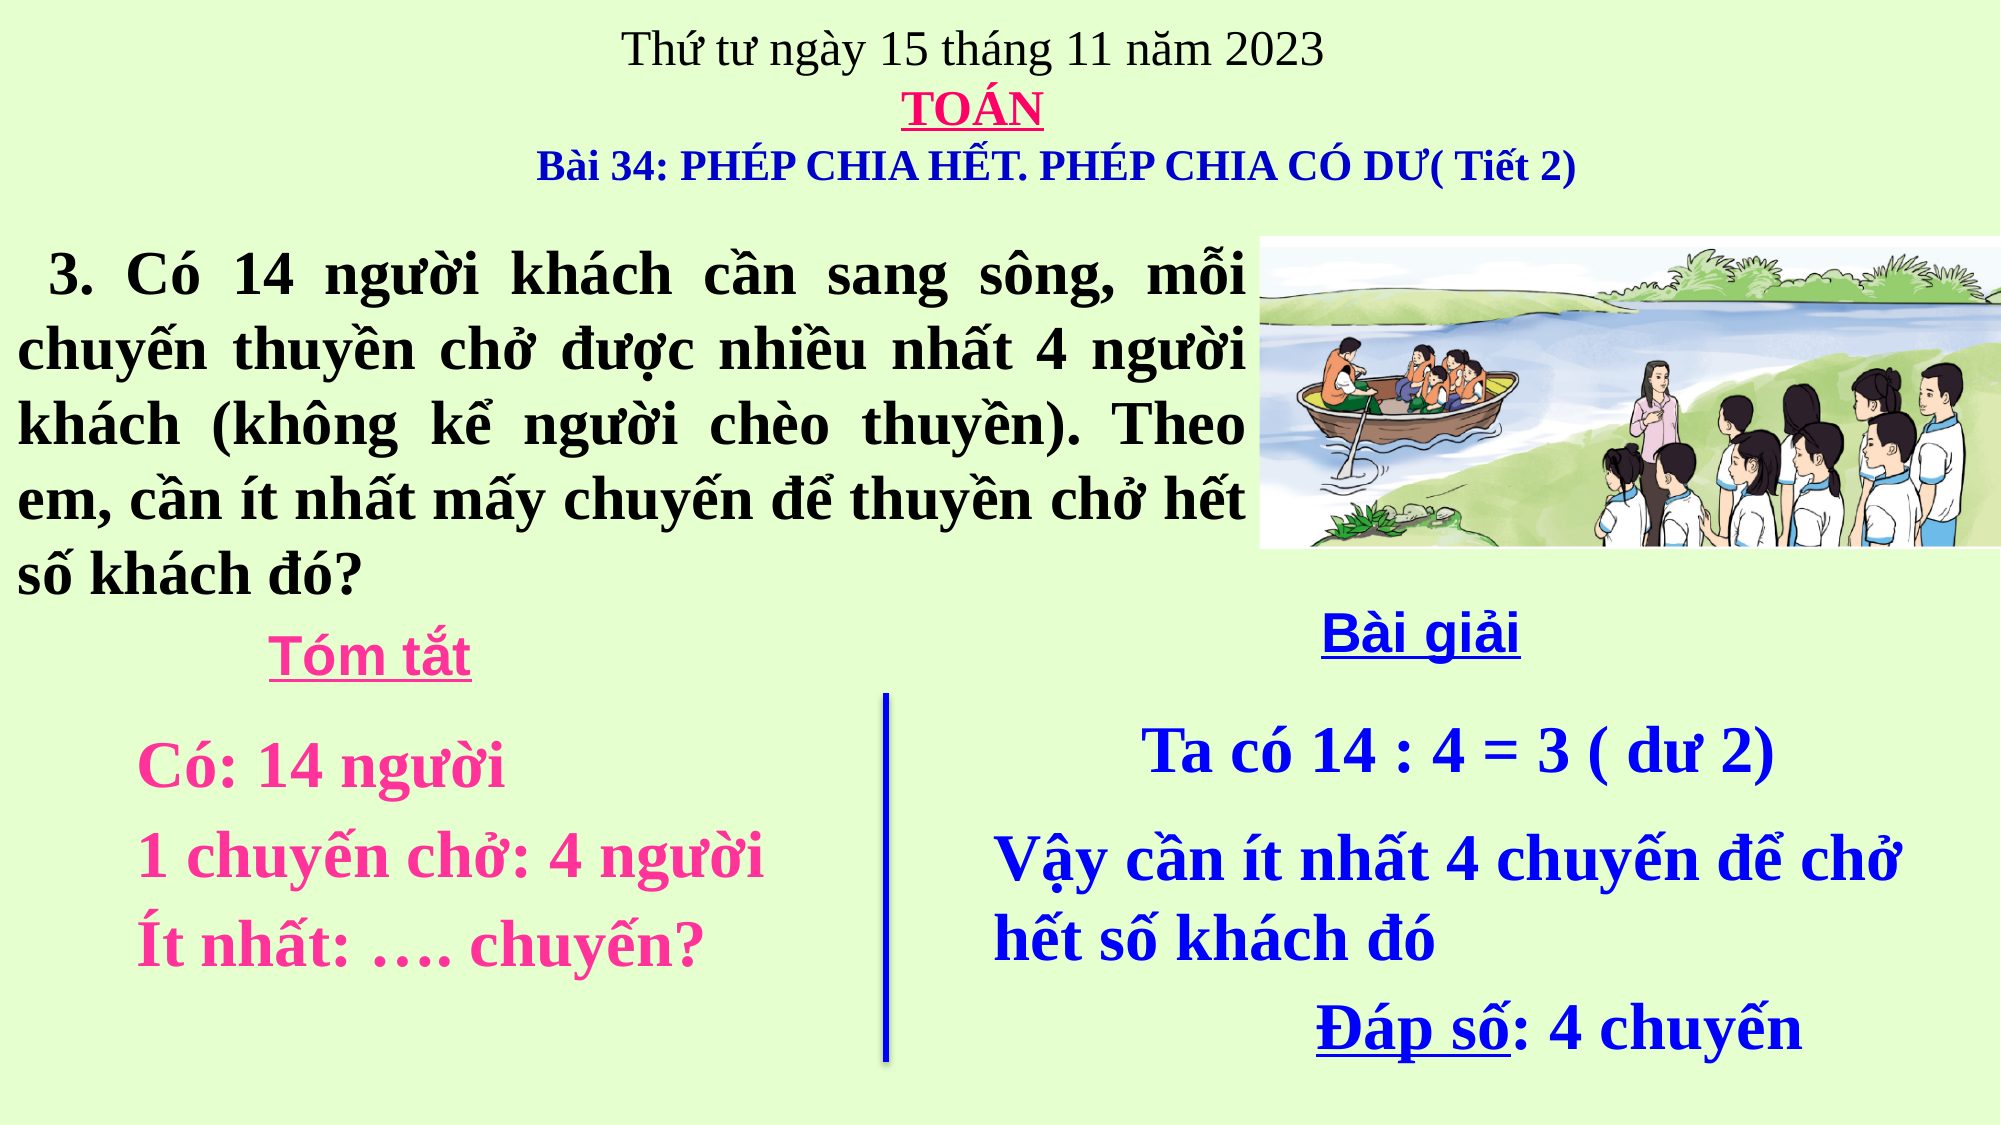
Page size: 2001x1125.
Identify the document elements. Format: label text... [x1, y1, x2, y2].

text_box Có: 14 người 1 chuyến chở: 4 người Ít nhất: …. chuyến? [124, 715, 778, 986]
text_box Tóm tắt [257, 613, 484, 693]
picture [1259, 236, 2001, 549]
text_box Bài 34: PHÉP CHIA HẾT. PHÉP CHIA CÓ DƯ( Tiết 2) [467, 128, 1646, 199]
text_box Bài giải [1310, 590, 1533, 670]
text_box 3. Có 14 người khách cần sang sông, mỗi chuyến thuyền chở được nhiều nhất 4 người khách (không kể người chèo thuyền). Theo em, cần ít nhất mấy chuyến để thuyền chở hết số khách đó? [6, 226, 1260, 613]
text_box Thứ tư ngày 15 tháng 11 năm 2023 TOÁN [467, 9, 1479, 141]
text_box Ta có 14 : 4 = 3 ( dư 2) Vậy cần ít nhất 4 chuyến để chở hết số khách đó Đáp số: 4 chuyến [982, 700, 1937, 1069]
